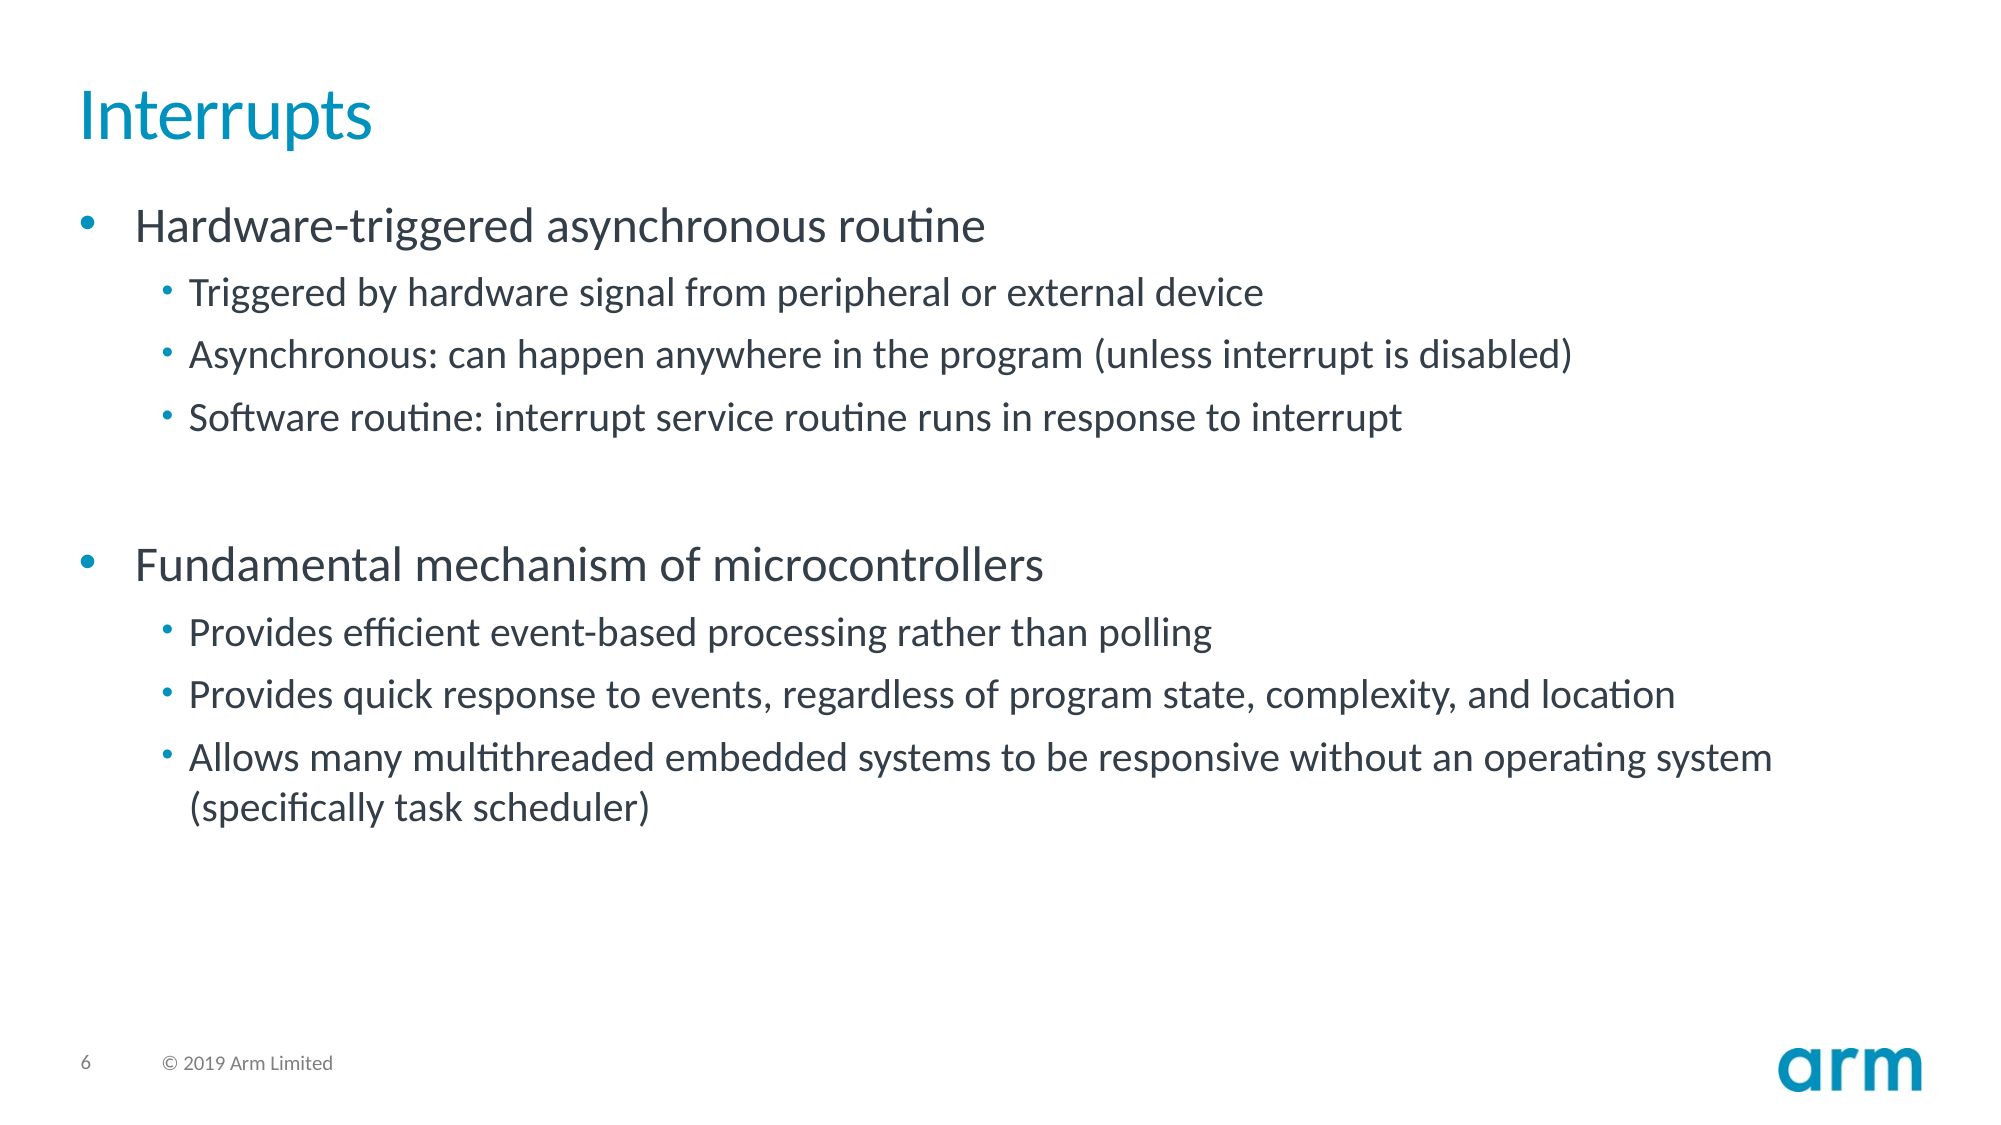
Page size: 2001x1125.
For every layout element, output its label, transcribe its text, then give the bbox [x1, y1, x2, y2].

picture [1778, 1048, 1794, 1067]
picture [1911, 1048, 1922, 1062]
list Hardware-triggered asynchronous routine Triggered by hardware signal from peripheral or external device Asynchronous: can happen anywhere in the program (unless interrupt is disabled) Software routine: interrupt service routine runs in response to interrupt Fundamental mechanism of microcontrollers Provides efficient event-based processing rather than polling Provides quick response to events, regardless of program state, complexity, and location Allows many multithreaded embedded systems to be responsive without an operating system (specifically task scheduler) [78, 192, 1922, 1004]
picture [1788, 1056, 1812, 1083]
picture [1803, 1048, 1922, 1092]
title Interrupts [78, 78, 1922, 186]
picture [1778, 1072, 1794, 1092]
picture [1889, 1048, 1903, 1053]
